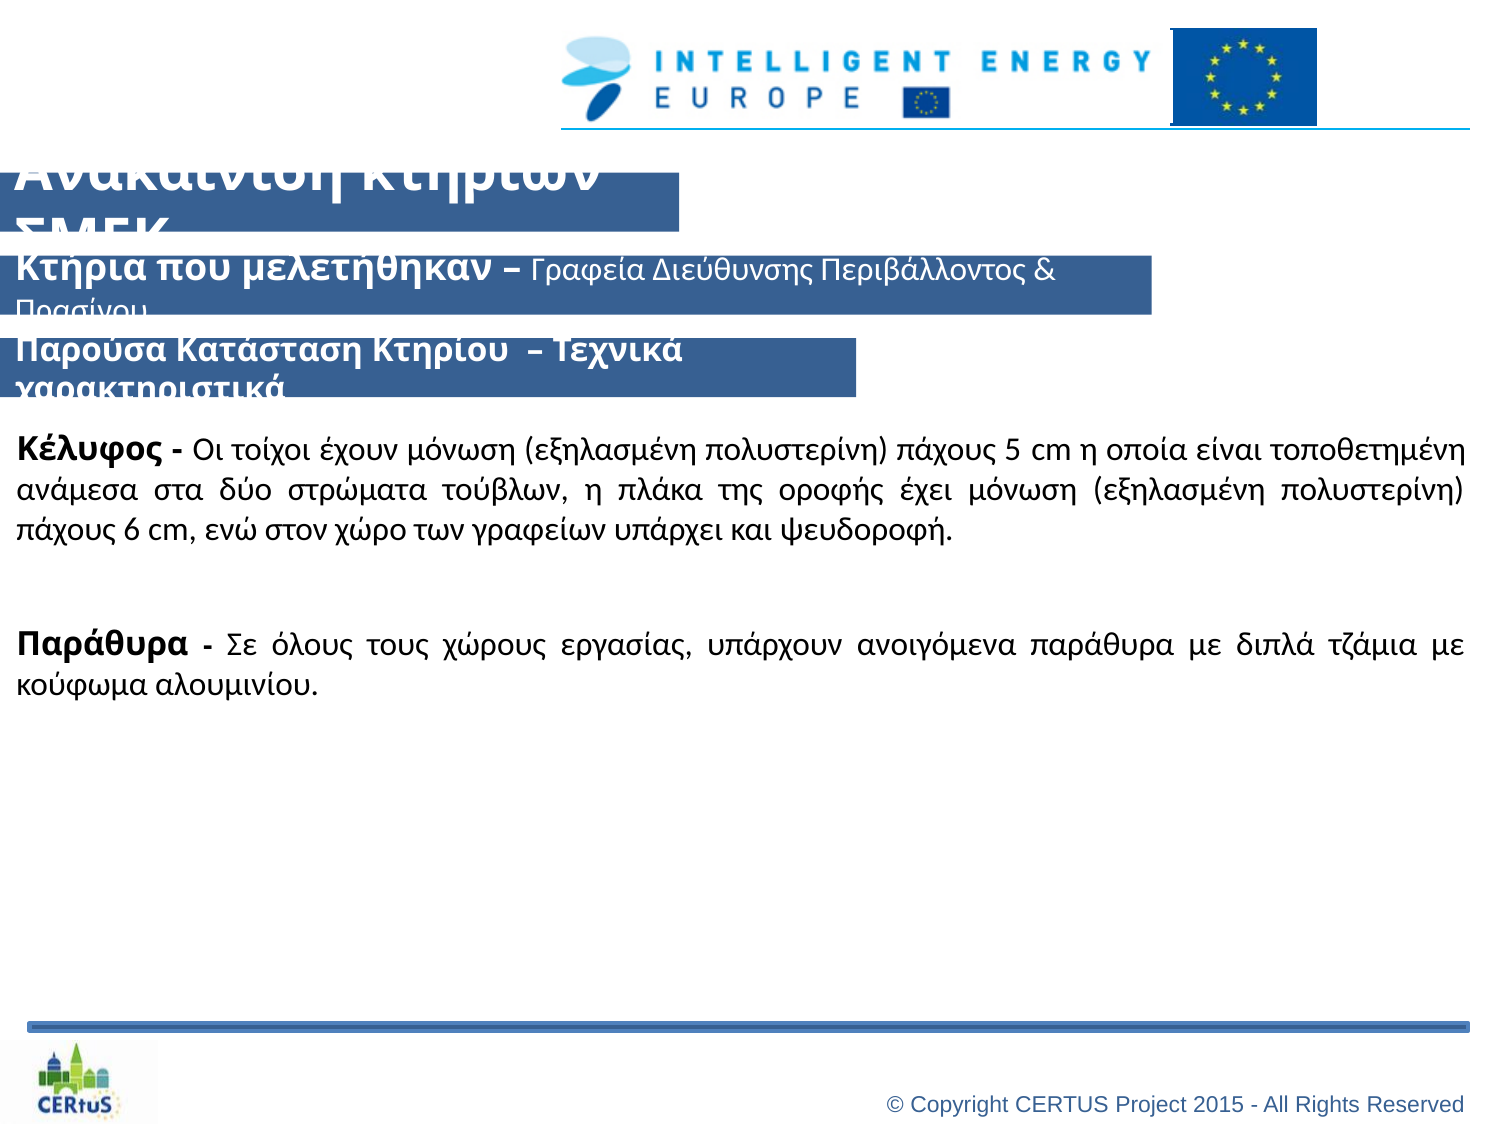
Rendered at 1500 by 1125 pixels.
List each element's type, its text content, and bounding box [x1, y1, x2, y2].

text_box © Copyright CERTUS Project 2015 - All Rights Reserved [844, 1082, 1480, 1125]
text_box Ανακαίνιση κτηρίων ΣΜΕΚ [0, 171, 681, 234]
picture [0, 1040, 159, 1124]
text_box Παρούσα Κατάσταση Κτηρίου – Τεχνικά χαρακτηριστικά [0, 336, 858, 399]
picture [560, 28, 1318, 126]
text_box Κέλυφος - Οι τοίχοι έχουν μόνωση (εξηλασμένη πολυστερίνη) πάχους 5 cm η οποία είναι τοποθετημένη ανάμεσα στα δύο στρώματα τούβλων, η πλάκα της οροφής έχει μόνωση (εξηλασμένη πολυστερίνη) πάχους 6 cm, ενώ στον χώρο των γραφείων υπάρχει και ψευδοροφή. Παράθυρα - Σε όλους τους χώρους εργασίας, υπάρχουν ανοιγόμενα παράθυρα με διπλά τζάμια με κούφωμα αλουμινίου. [1, 420, 1482, 710]
text_box [27, 1021, 1470, 1033]
text_box Κτήρια που μελετήθηκαν – Γραφεία Διεύθυνσης Περιβάλλοντος & Πρασίνου [0, 253, 1154, 317]
